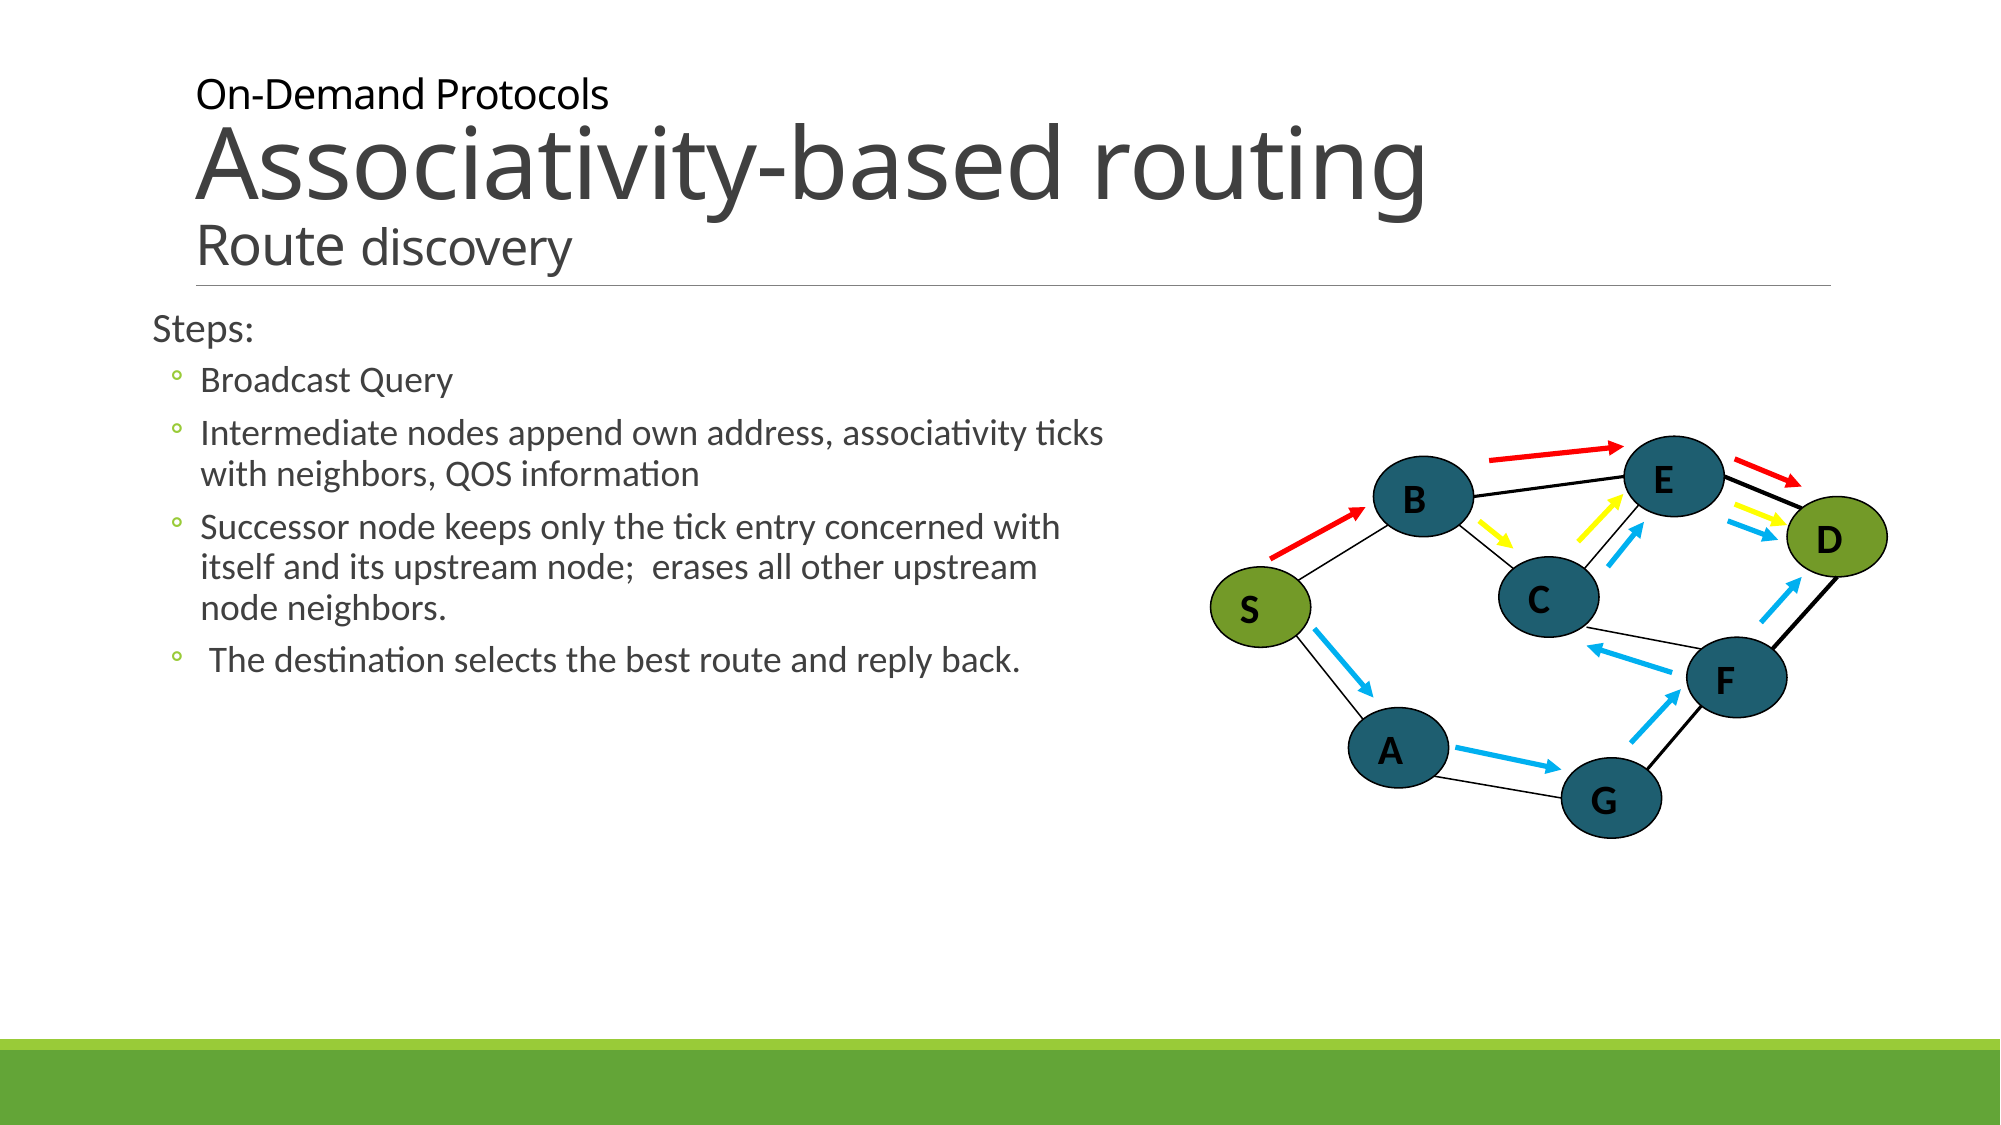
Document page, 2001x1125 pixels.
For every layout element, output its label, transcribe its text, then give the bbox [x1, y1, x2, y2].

title On-Demand Protocols Associativity-based routing Route discovery [180, 47, 1830, 285]
list Steps: Broadcast Query Intermediate nodes append own address, associativity ticks with neighbors, QOS information Successor node keeps only the tick entry concerned with itself and its upstream node; erases all other upstream node neighbors. The destination selects the best route and reply back. [137, 299, 1107, 1014]
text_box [1209, 435, 1888, 839]
